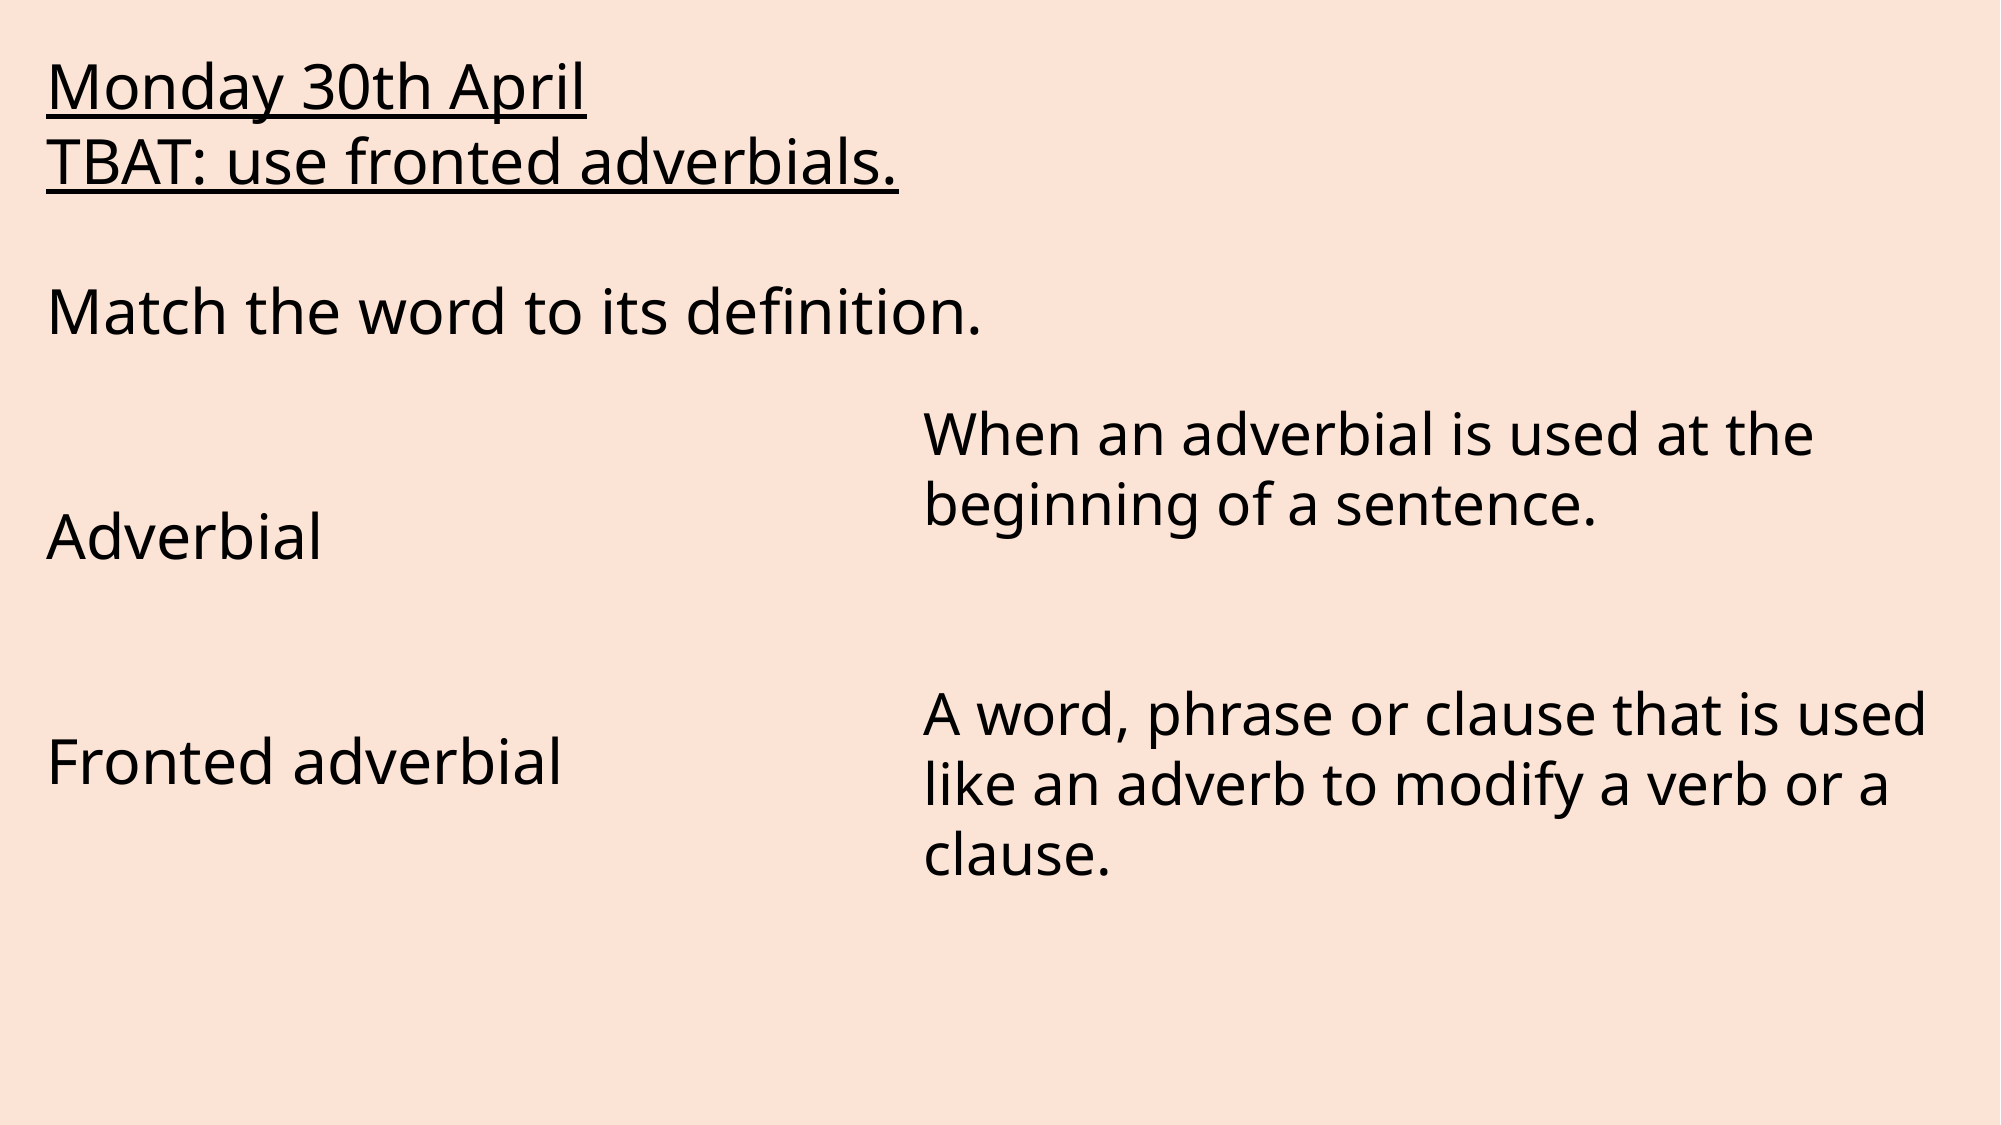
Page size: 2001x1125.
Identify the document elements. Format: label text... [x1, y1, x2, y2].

text_box Monday 30th April TBAT: use fronted adverbials. Match the word to its definition. Adverbial Fronted adverbial [31, 39, 1969, 1014]
text_box When an adverbial is used at the beginning of a sentence. A word, phrase or clause that is used like an adverb to modify a verb or a clause. [908, 389, 1971, 1030]
